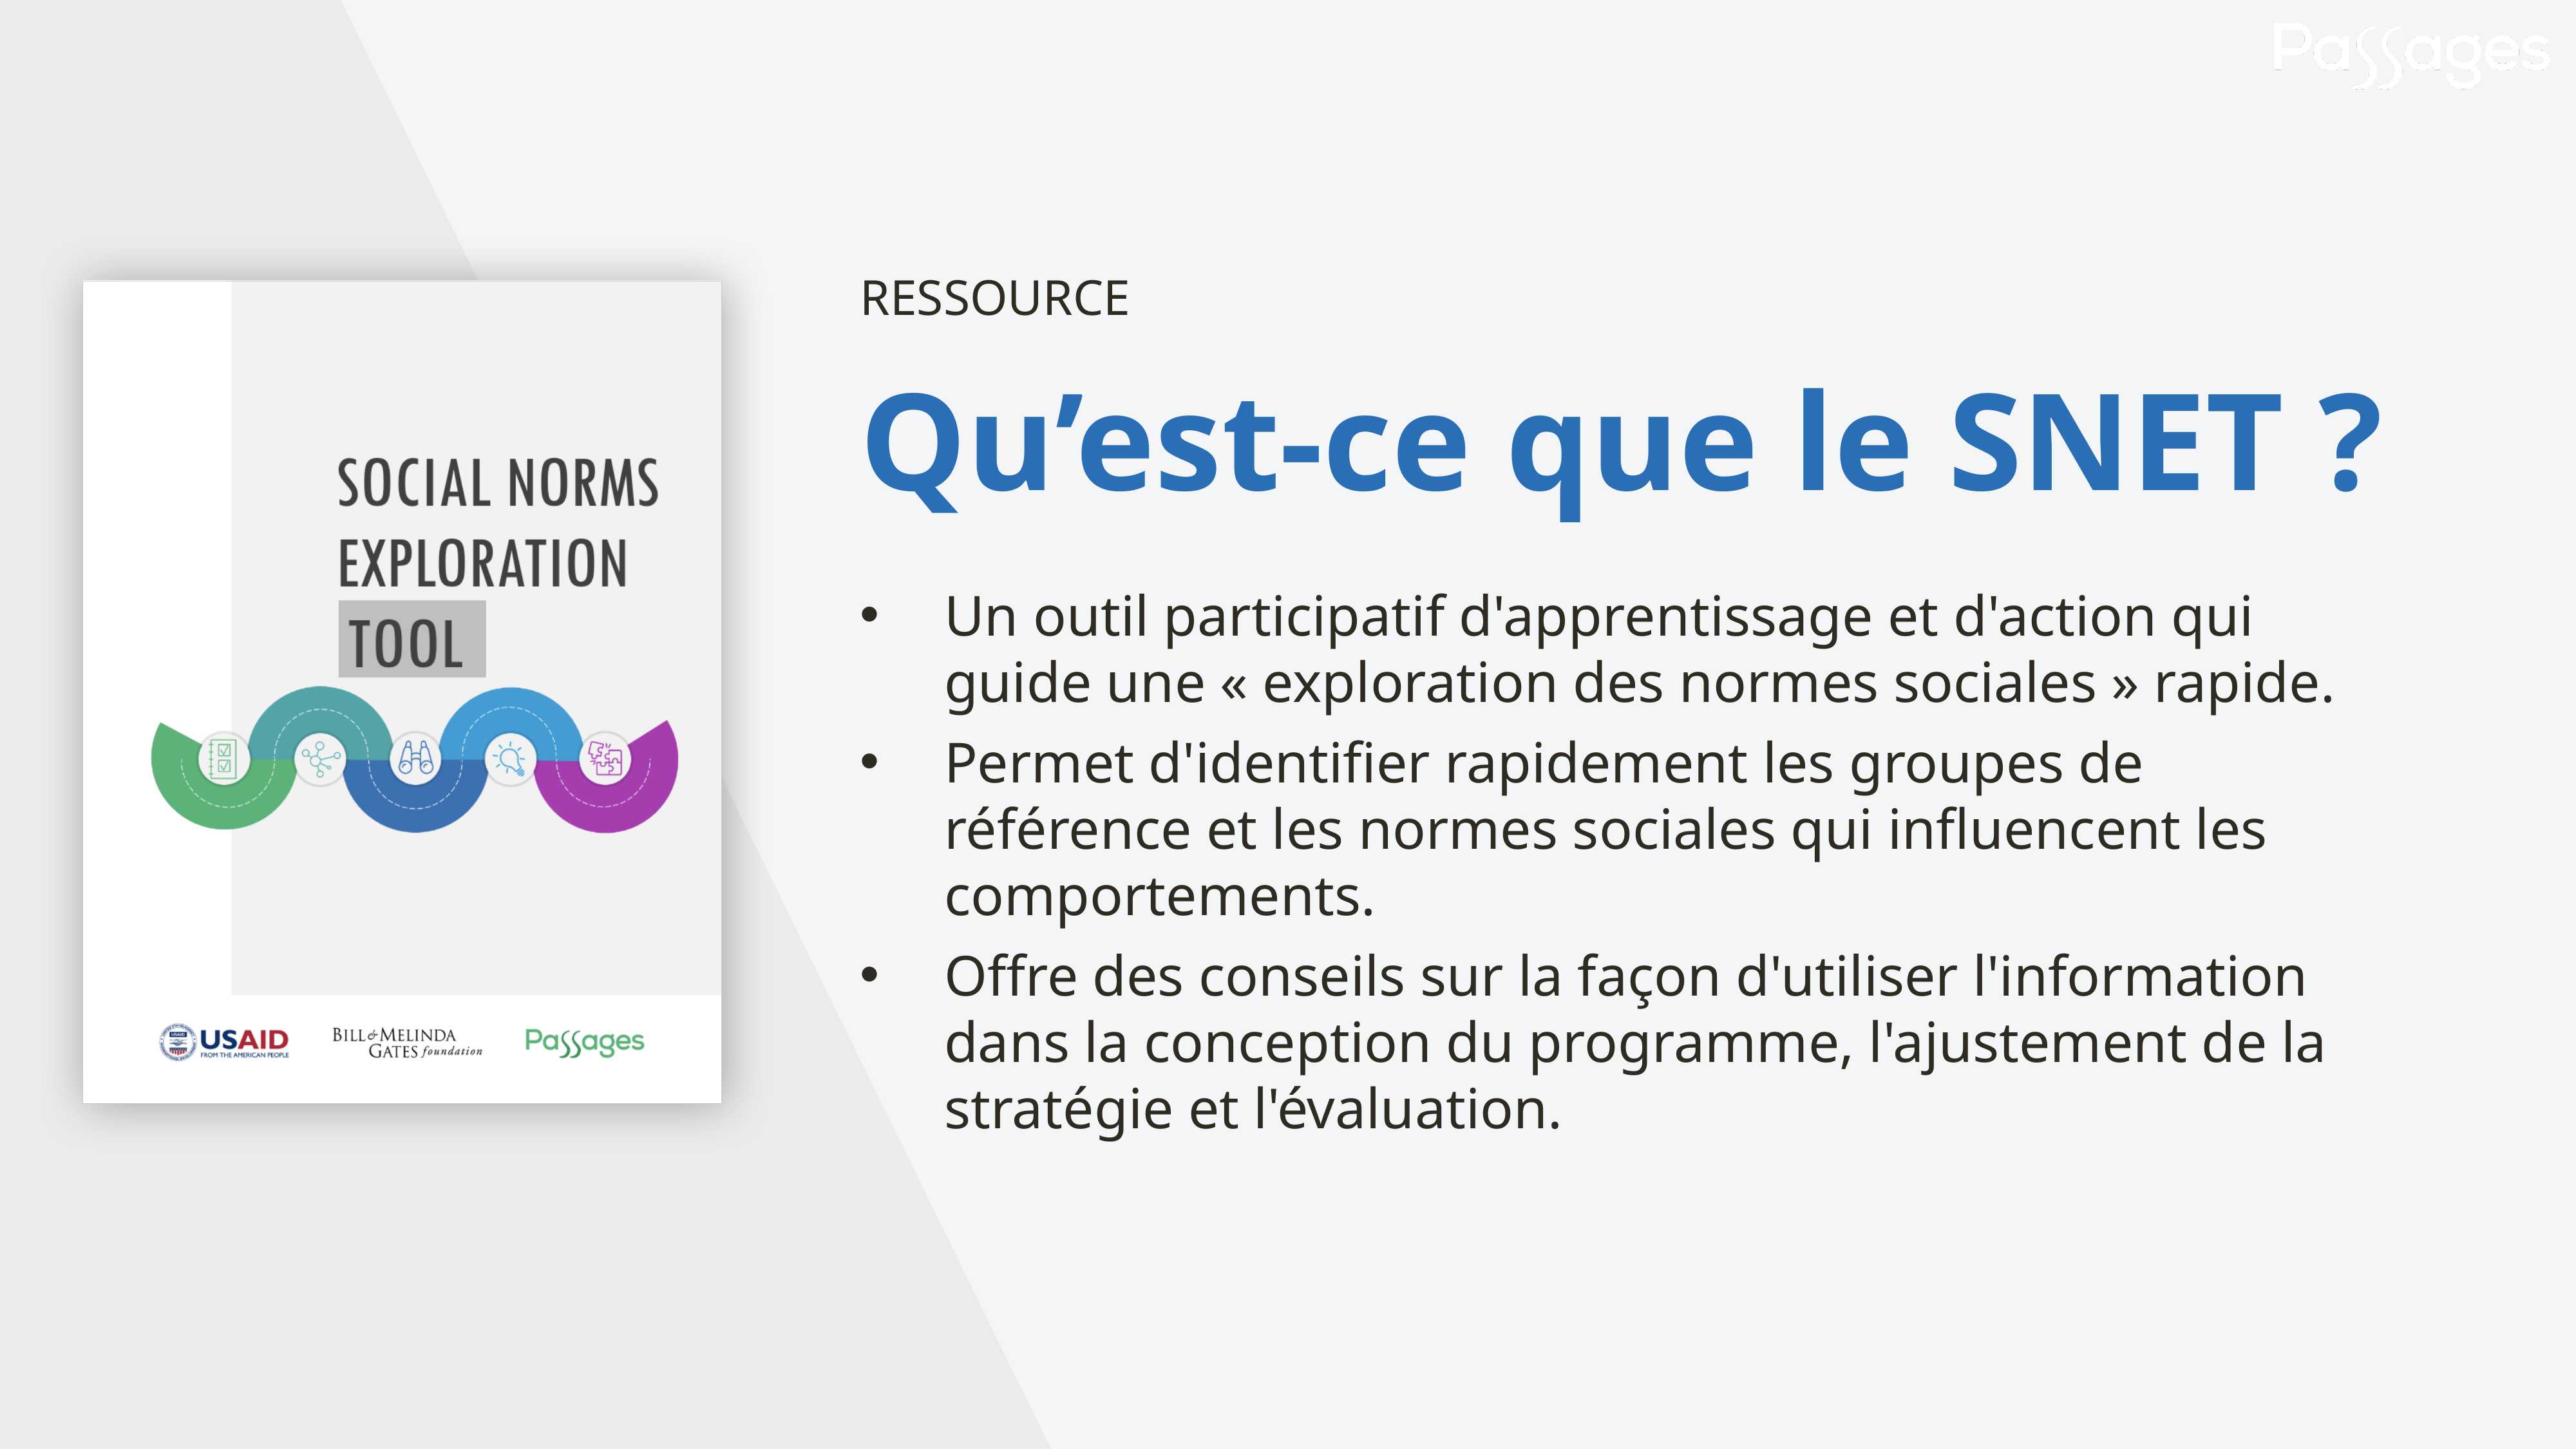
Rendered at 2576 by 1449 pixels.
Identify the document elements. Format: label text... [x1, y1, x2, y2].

text_box RESSOURCE [850, 262, 1320, 324]
text_box Un outil participatif d'apprentissage et d'action qui guide une « exploration des normes sociales » rapide. Permet d'identifier rapidement les groupes de référence et les normes sociales qui influencent les comportements. Offre des conseils sur la façon d'utiliser l'information dans la conception du programme, l'ajustement de la stratégie et l'évaluation. [850, 576, 2354, 1159]
picture [2264, 0, 2559, 102]
picture [82, 280, 722, 1104]
text_box Qu’est-ce que le SNET ? [850, 370, 2576, 600]
